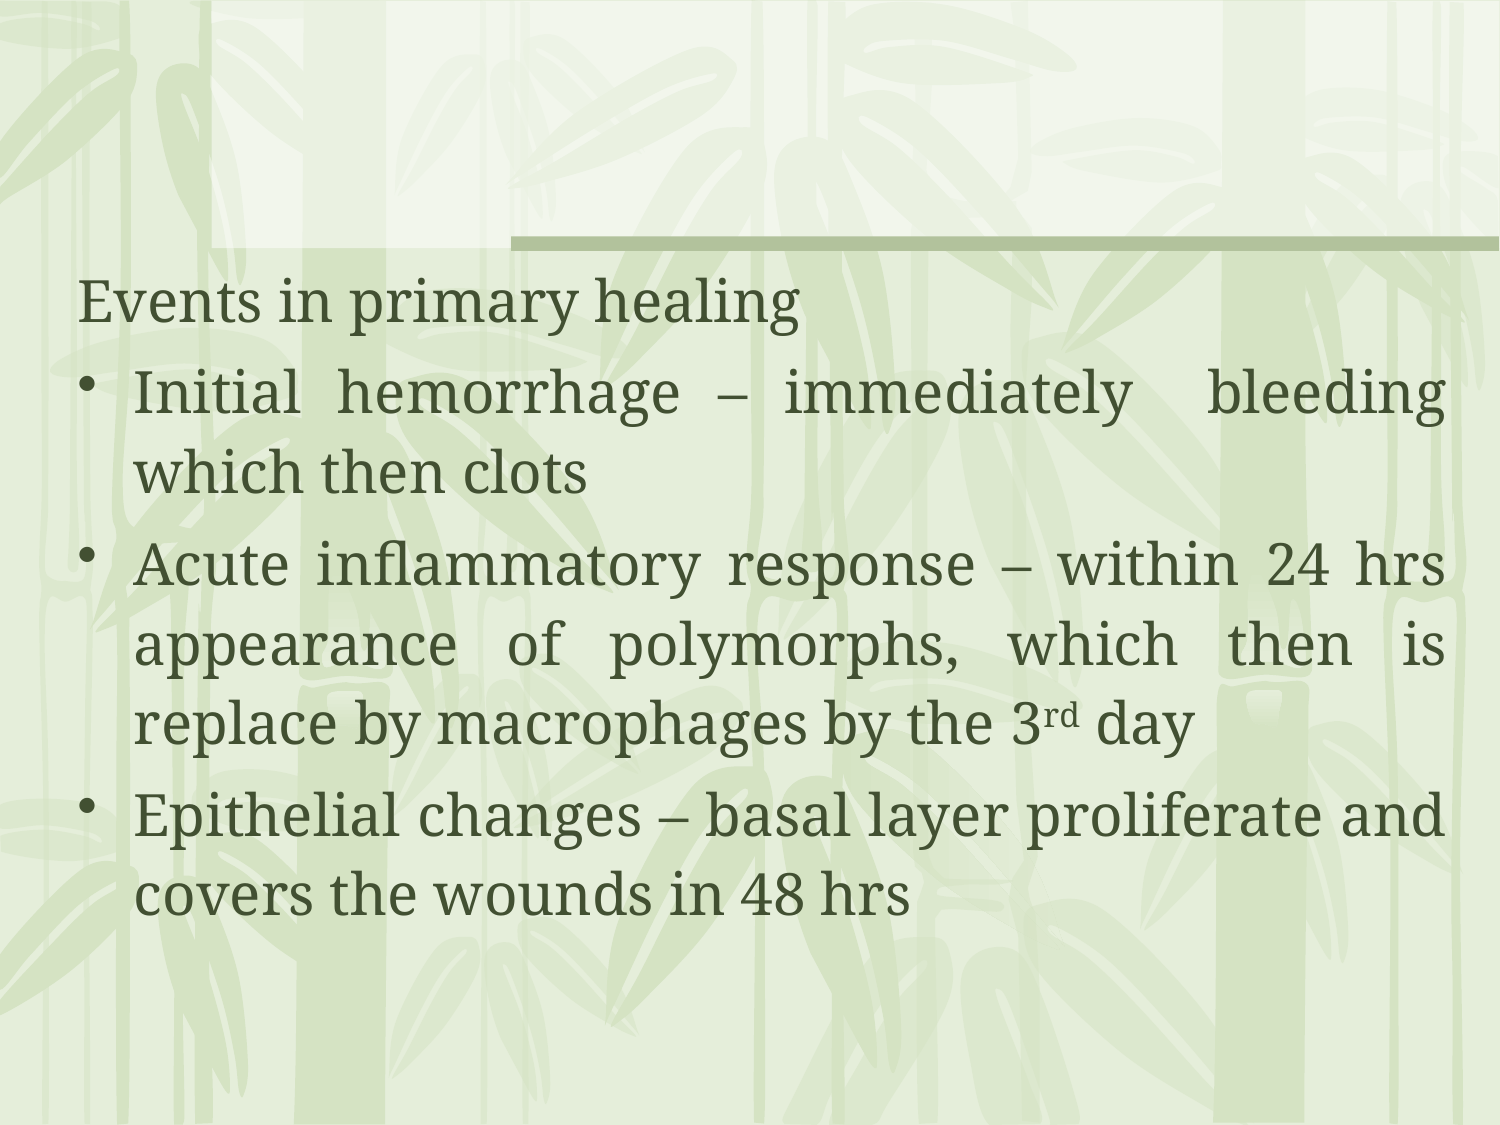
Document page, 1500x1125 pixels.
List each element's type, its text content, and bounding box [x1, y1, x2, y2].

list Events in primary healing Initial hemorrhage – immediately bleeding which then clots Acute inflammatory response – within 24 hrs appearance of polymorphs, which then is replace by macrophages by the 3rd day Epithelial changes – basal layer proliferate and covers the wounds in 48 hrs [62, 62, 1463, 1101]
